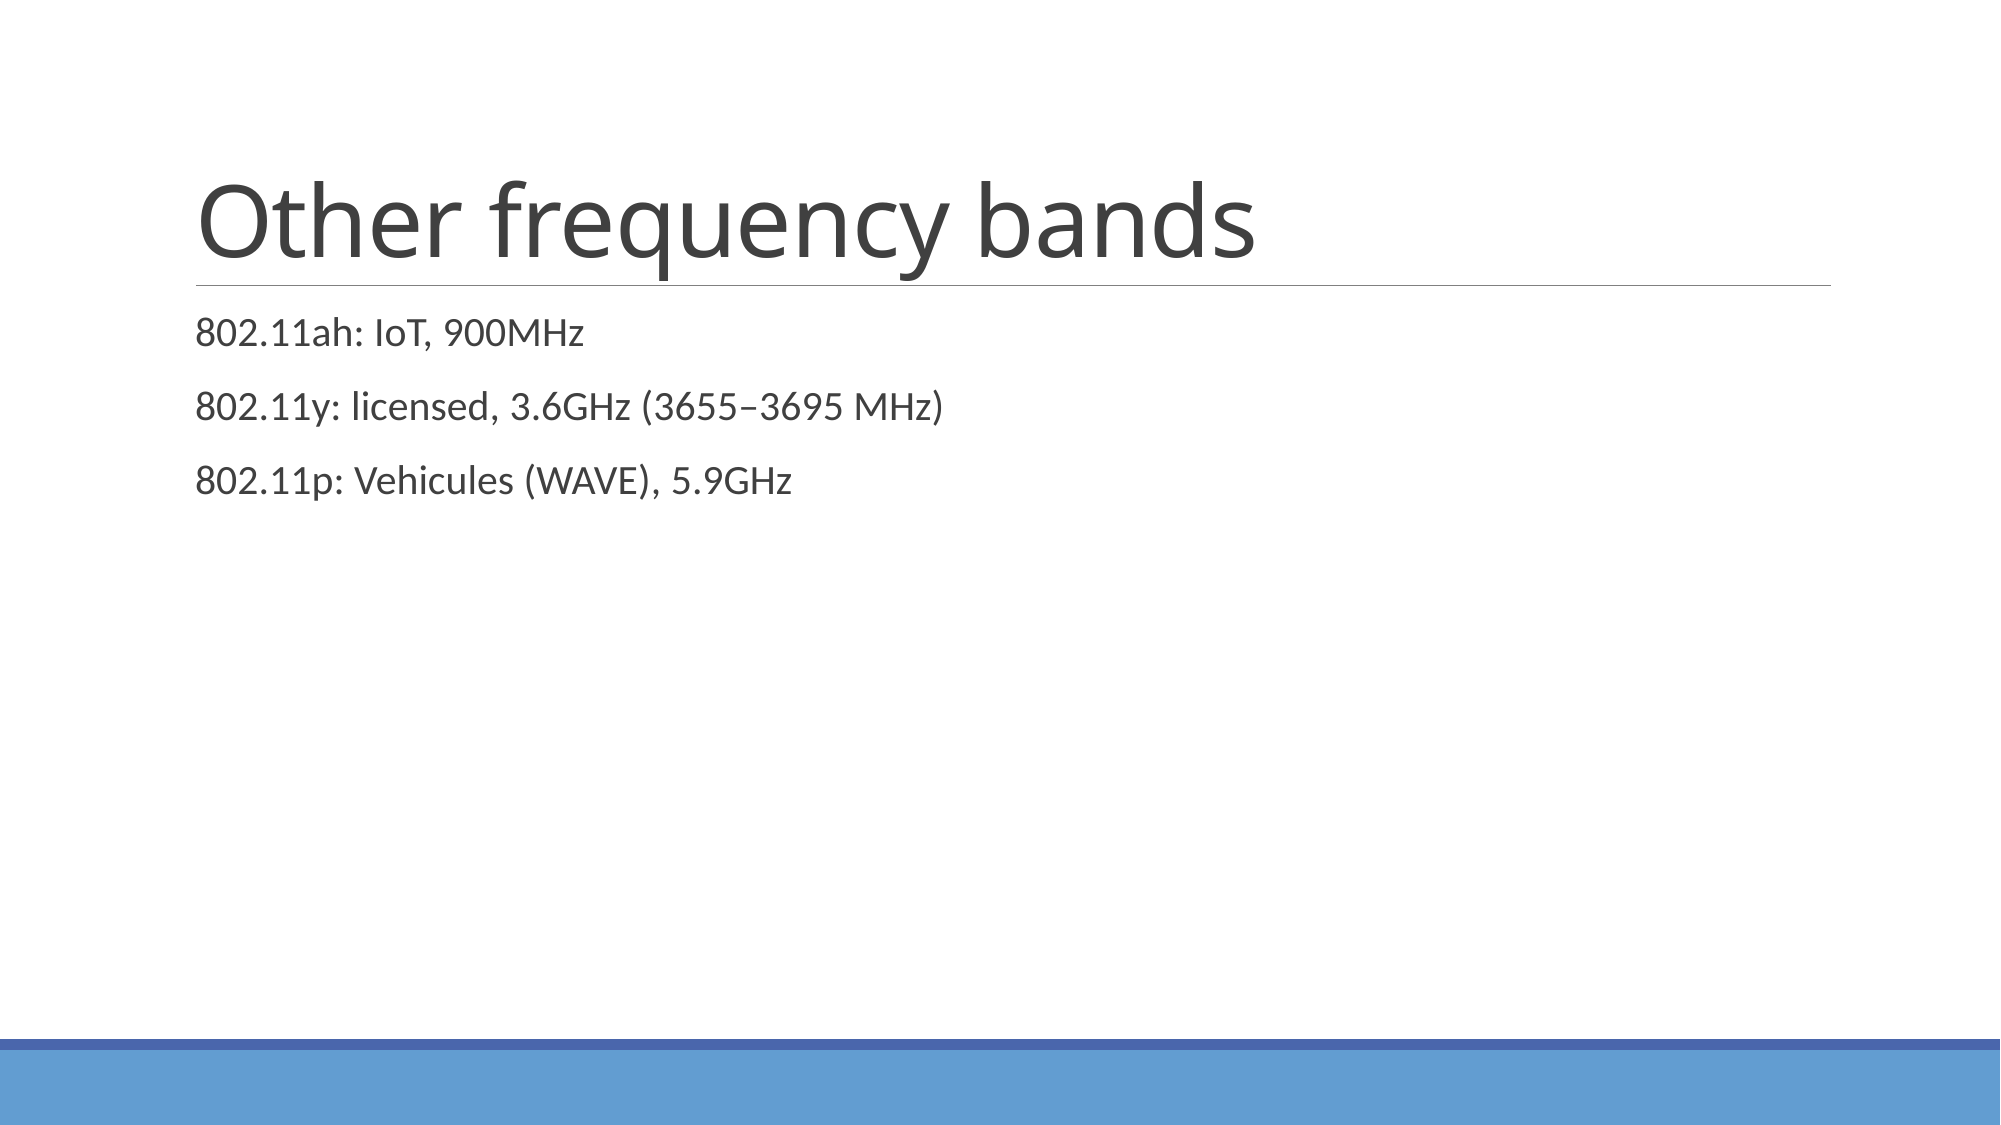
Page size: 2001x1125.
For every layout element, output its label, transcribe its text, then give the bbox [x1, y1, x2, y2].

list 802.11ah: IoT, 900MHz 802.11y: licensed, 3.6GHz (3655–3695 MHz) 802.11p: Vehicules (WAVE), 5.9GHz [180, 302, 1830, 963]
title Other frequency bands [180, 47, 1830, 285]
